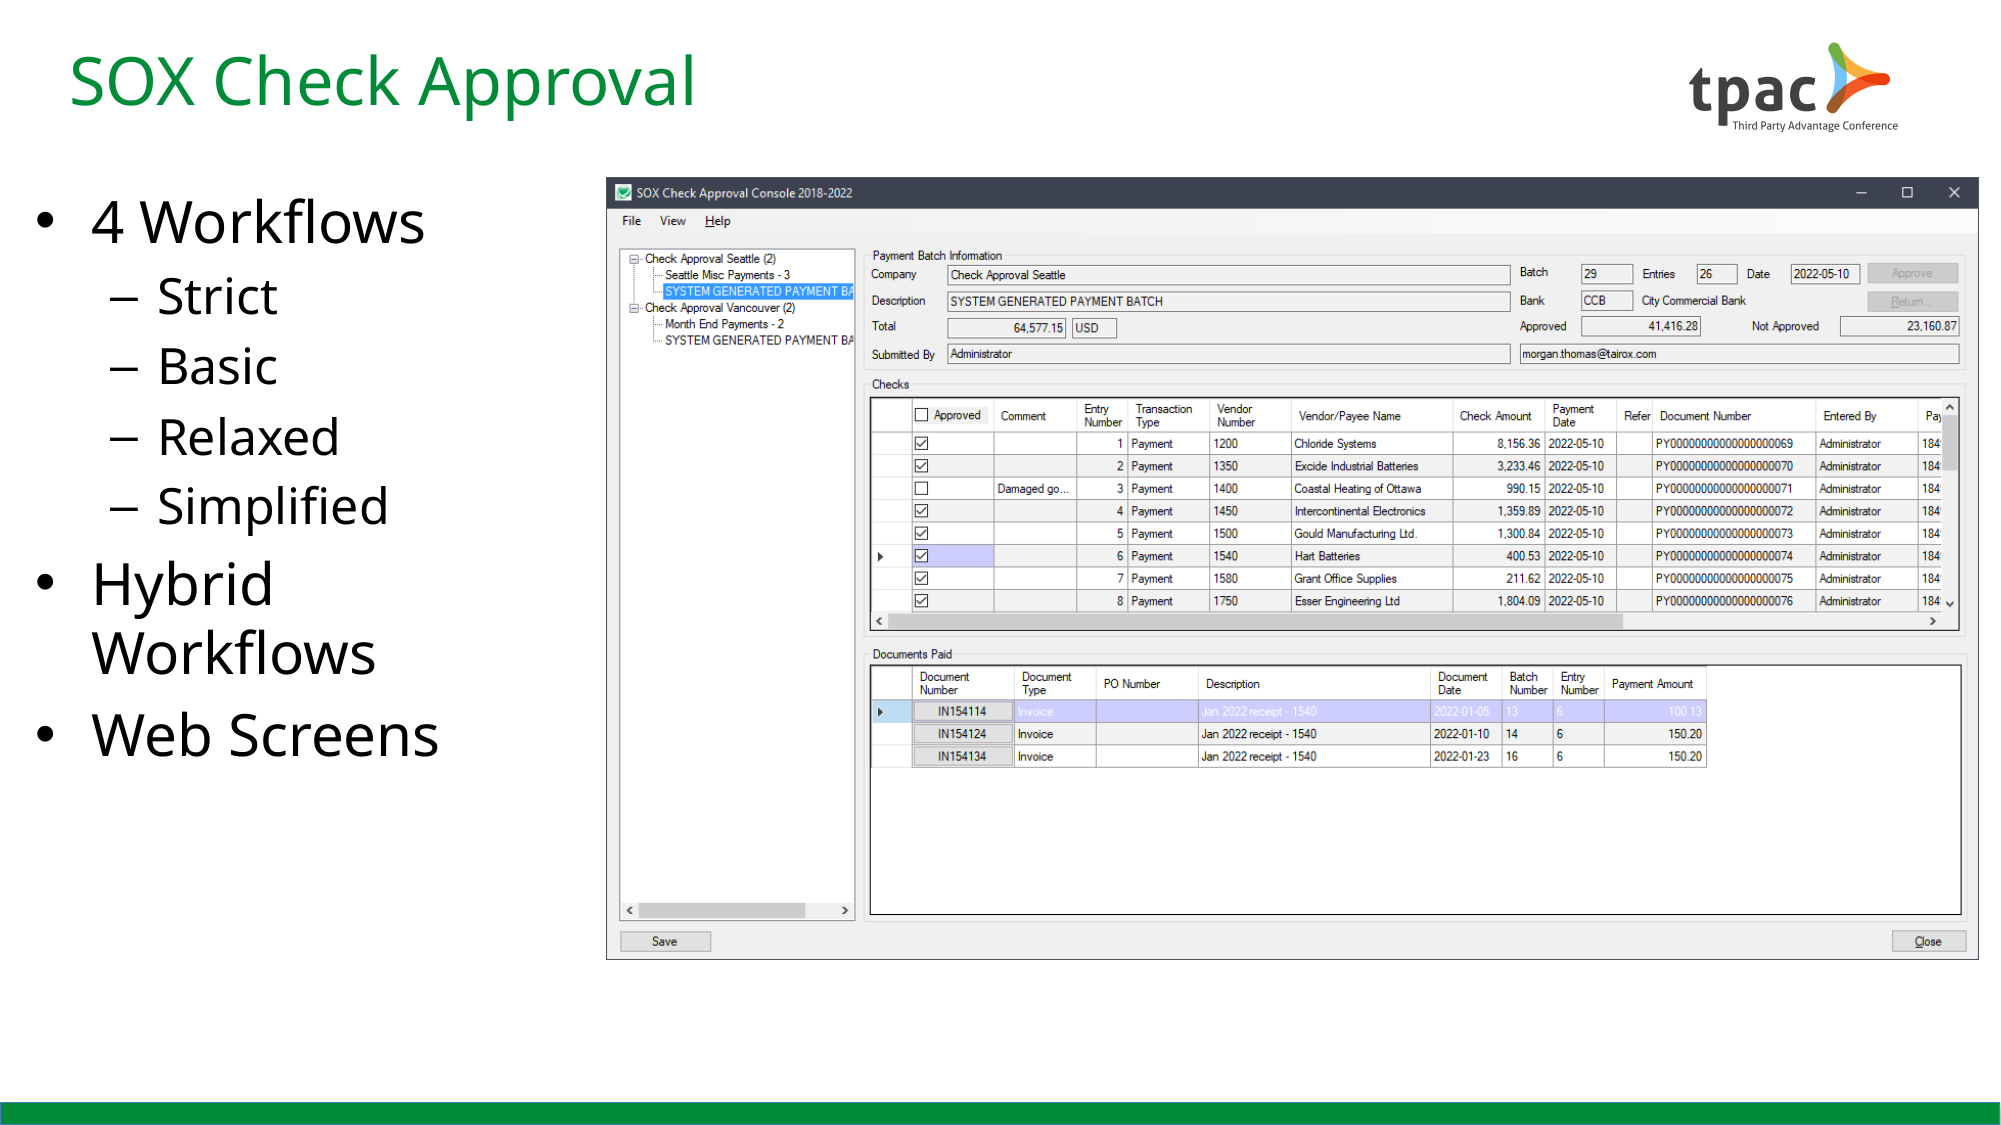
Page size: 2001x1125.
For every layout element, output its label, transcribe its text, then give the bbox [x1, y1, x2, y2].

picture [1686, 40, 1900, 134]
picture [606, 177, 1979, 961]
text_box 4 Workflows Strict Basic Relaxed Simplified Hybrid Workflows Web Screens [20, 177, 567, 1096]
title SOX Check Approval [54, 29, 1495, 129]
